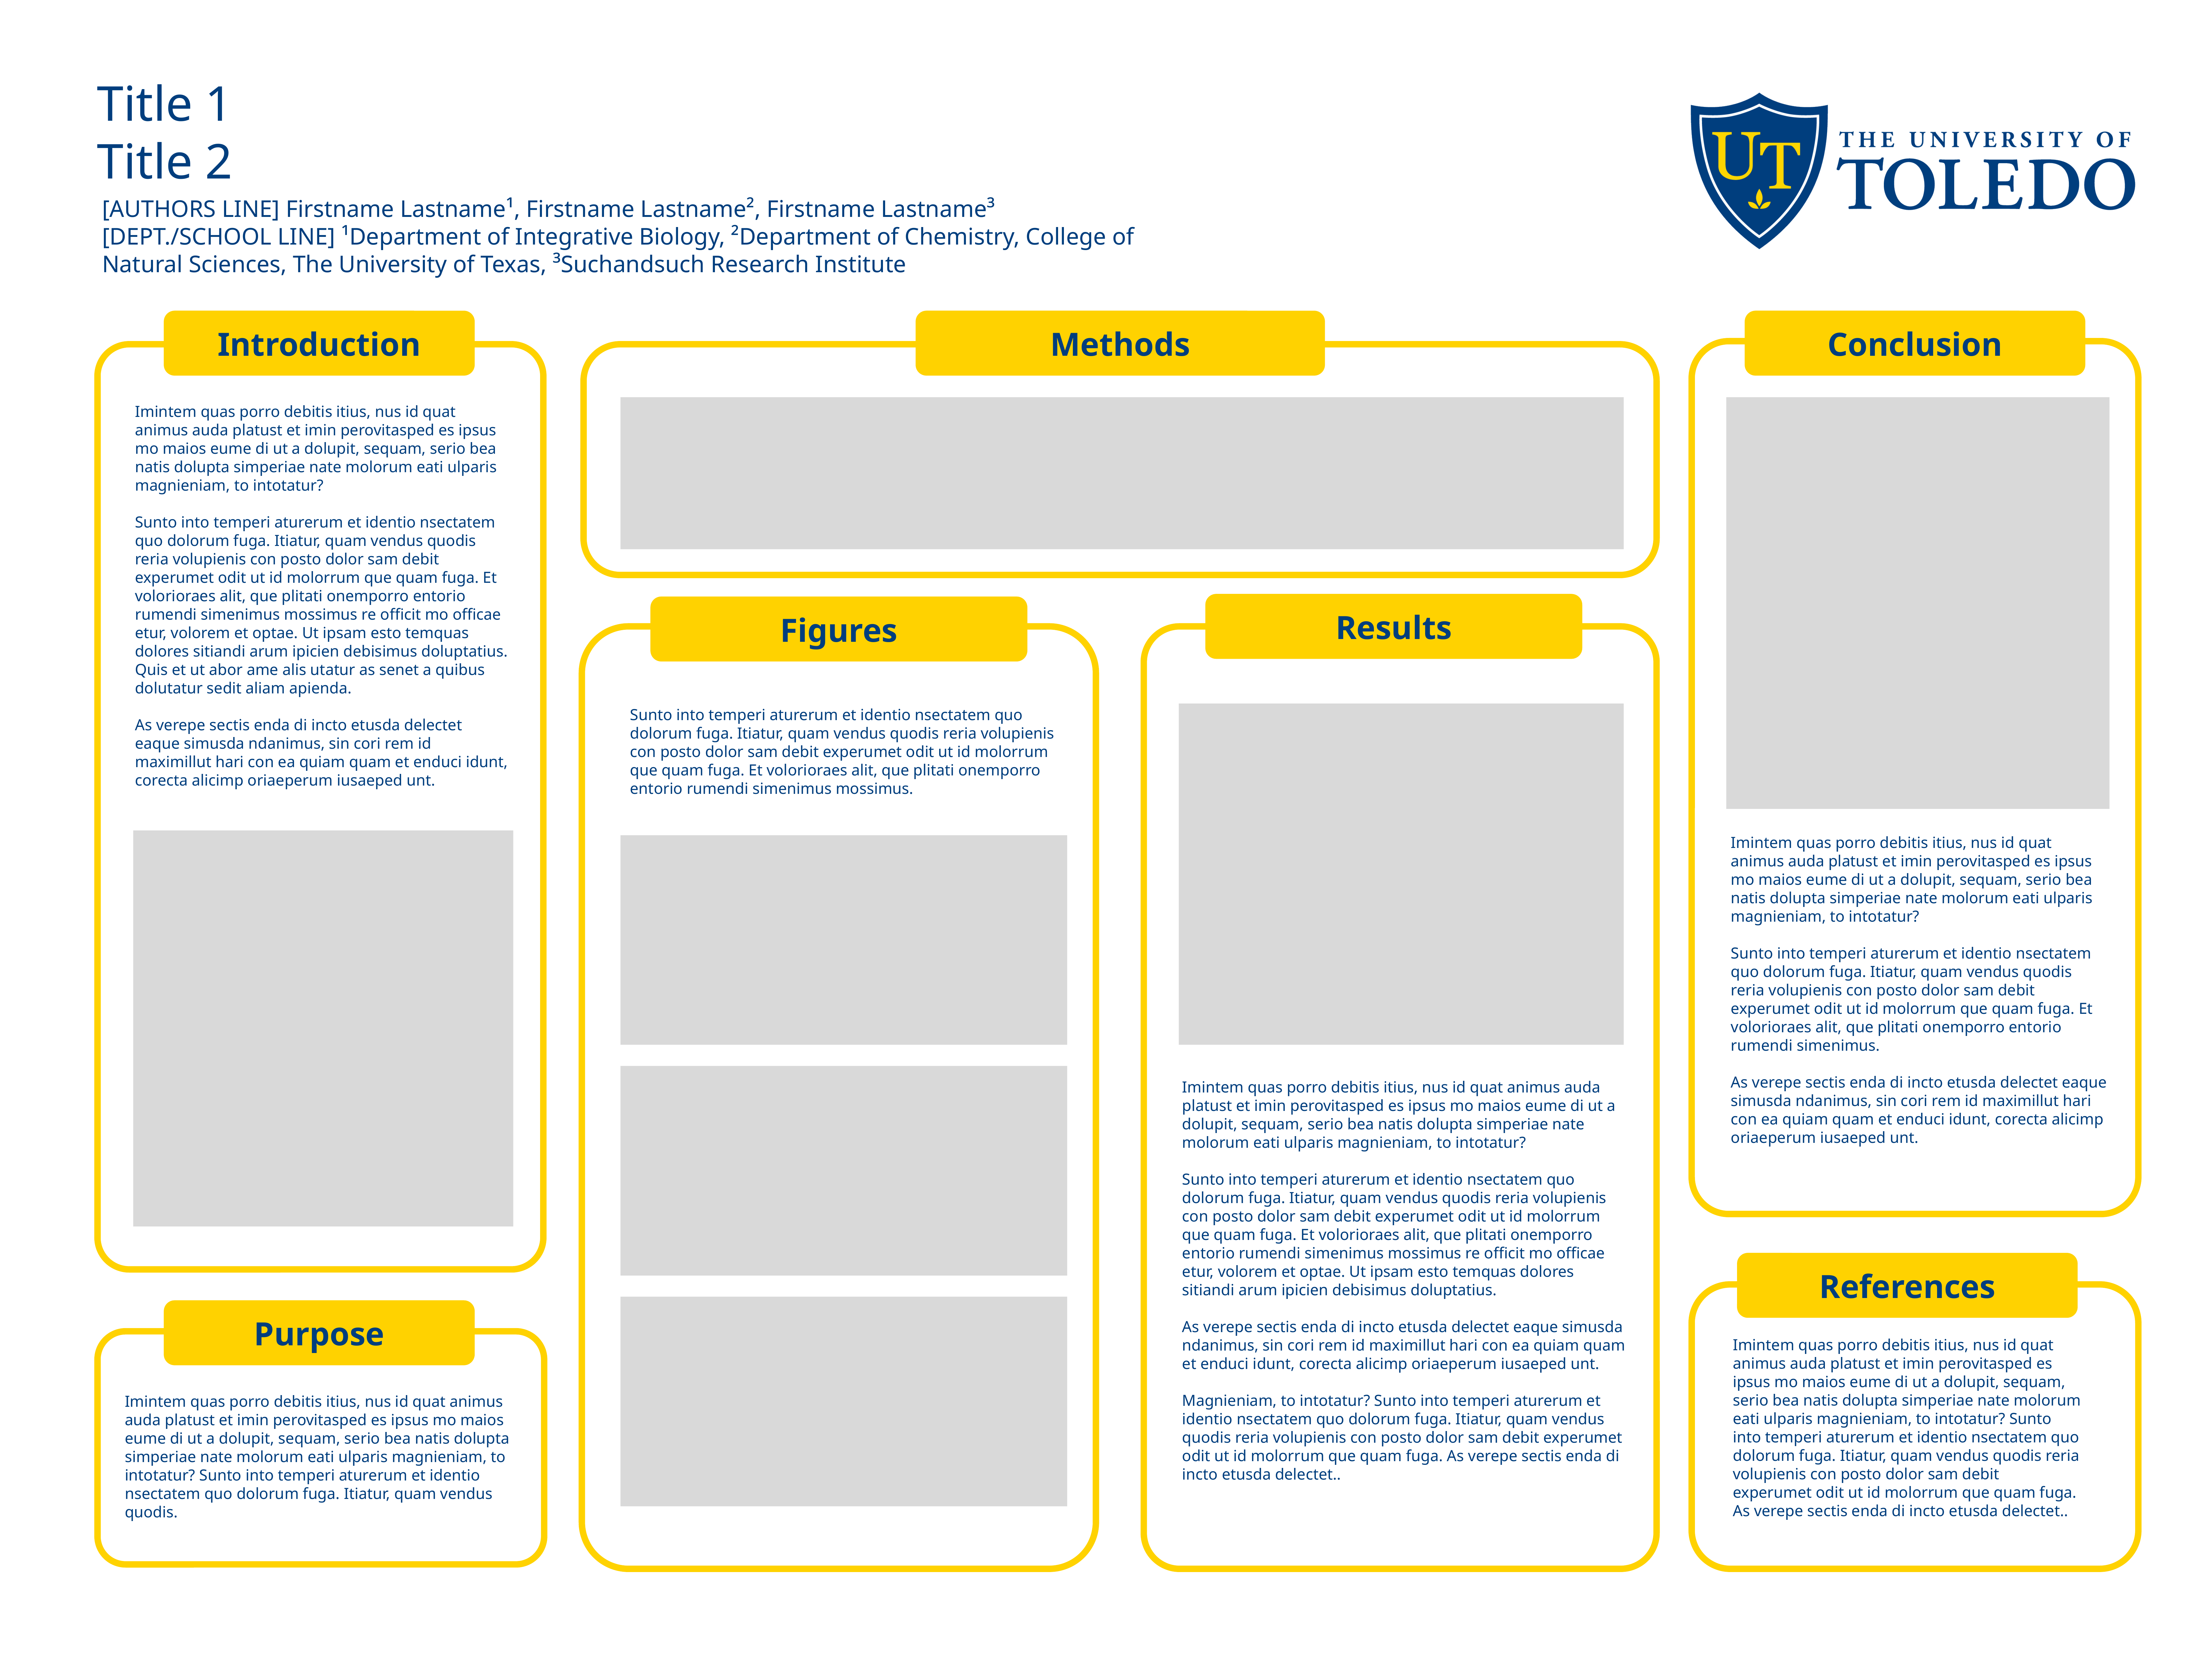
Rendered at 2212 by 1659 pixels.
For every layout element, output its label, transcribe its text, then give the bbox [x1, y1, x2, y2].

picture [1657, 68, 2170, 274]
text_box [581, 626, 1096, 1569]
text_box Conclusion [1744, 310, 2086, 376]
text_box [97, 1331, 545, 1565]
text_box [620, 1296, 1068, 1507]
text_box [1726, 397, 2110, 809]
text_box [583, 344, 1657, 575]
text_box Results [1205, 594, 1583, 659]
text_box Imintem quas porro debitis itius, nus id quat animus auda platust et imin perovitasped es ipsus mo maios eume di ut a dolupit, sequam, serio bea natis dolupta simperiae nate molorum eati ulparis magnieniam, to intotatur? Sunto into temperi aturerum et identio nsectatem quo dolorum fuga. Itiatur, quam vendus quodis reria volupienis con posto dolor sam debit experumet odit ut id molorrum que quam fuga. Et volorioraes alit, que plitati onemporro entorio rumendi simenimus. As verepe sectis enda di incto etusda delectet eaque simusda ndanimus, sin cori rem id maximillut hari con ea quiam quam et enduci idunt, corecta alicimp oriaeperum iusaeped unt. [1726, 830, 2113, 1148]
text_box [133, 830, 514, 1227]
text_box [1691, 341, 2139, 1214]
text_box Imintem quas porro debitis itius, nus id quat animus auda platust et imin perovitasped es ipsus mo maios eume di ut a dolupit, sequam, serio bea natis dolupta simperiae nate molorum eati ulparis magnieniam, to intotatur? Sunto into temperi aturerum et identio nsectatem quo dolorum fuga. Itiatur, quam vendus quodis reria volupienis con posto dolor sam debit experumet odit ut id molorrum que quam fuga. Et volorioraes alit, que plitati onemporro entorio rumendi simenimus mossimus re officit mo officae etur, volorem et optae. Ut ipsam esto temquas dolores sitiandi arum ipicien debisimus doluptatius. As verepe sectis enda di incto etusda delectet eaque simusda ndanimus, sin cori rem id maximillut hari con ea quiam quam et enduci idunt, corecta alicimp oriaeperum iusaeped unt. Magnieniam, to intotatur? Sunto into temperi aturerum et identio nsectatem quo dolorum fuga. Itiatur, quam vendus quodis reria volupienis con posto dolor sam debit experumet odit ut id molorrum que quam fuga. As verepe sectis enda di incto etusda delectet.. [1178, 1075, 1631, 1485]
text_box [1691, 1284, 2139, 1569]
text_box Sunto into temperi aturerum et identio nsectatem quo dolorum fuga. Itiatur, quam vendus quodis reria volupienis con posto dolor sam debit experumet odit ut id molorrum que quam fuga. Et volorioraes alit, que plitati onemporro entorio rumendi simenimus mossimus. [625, 702, 1077, 799]
text_box Introduction [163, 310, 475, 376]
text_box Figures [650, 596, 1028, 662]
text_box [620, 397, 1624, 550]
text_box Imintem quas porro debitis itius, nus id quat animus auda platust et imin perovitasped es ipsus mo maios eume di ut a dolupit, sequam, serio bea natis dolupta simperiae nate molorum eati ulparis magnieniam, to intotatur? Sunto into temperi aturerum et identio nsectatem quo dolorum fuga. Itiatur, quam vendus quodis. [120, 1389, 522, 1523]
text_box [620, 1066, 1068, 1276]
text_box Imintem quas porro debitis itius, nus id quat animus auda platust et imin perovitasped es ipsus mo maios eume di ut a dolupit, sequam, serio bea natis dolupta simperiae nate molorum eati ulparis magnieniam, to intotatur? Sunto into temperi aturerum et identio nsectatem quo dolorum fuga. Itiatur, quam vendus quodis reria volupienis con posto dolor sam debit experumet odit ut id molorrum que quam fuga. Et volorioraes alit, que plitati onemporro entorio rumendi simenimus mossimus re officit mo officae etur, volorem et optae. Ut ipsam esto temquas dolores sitiandi arum ipicien debisimus doluptatius. Quis et ut abor ame alis utatur as senet a quibus dolutatur sedit aliam apienda. As verepe sectis enda di incto etusda delectet eaque simusda ndanimus, sin cori rem id maximillut hari con ea quiam quam et enduci idunt, corecta alicimp oriaeperum iusaeped unt. [130, 399, 513, 828]
text_box [97, 344, 544, 1270]
text_box [AUTHORS LINE] Firstname Lastname¹, Firstname Lastname², Firstname Lastname³ [DEPT./SCHOOL LINE] ¹Department of Integrative Biology, ²Department of Chemistry, College of Natural Sciences, The University of Texas, ³Suchandsuch Research Institute [97, 192, 1151, 279]
text_box Title 1 Title 2 [92, 71, 1142, 191]
text_box [1143, 626, 1657, 1569]
text_box Purpose [163, 1300, 475, 1366]
text_box [620, 835, 1068, 1045]
text_box References [1736, 1252, 2078, 1318]
text_box Imintem quas porro debitis itius, nus id quat animus auda platust et imin perovitasped es ipsus mo maios eume di ut a dolupit, sequam, serio bea natis dolupta simperiae nate molorum eati ulparis magnieniam, to intotatur? Sunto into temperi aturerum et identio nsectatem quo dolorum fuga. Itiatur, quam vendus quodis reria volupienis con posto dolor sam debit experumet odit ut id molorrum que quam fuga. As verepe sectis enda di incto etusda delectet.. [1728, 1333, 2087, 1522]
text_box Methods [915, 310, 1325, 376]
